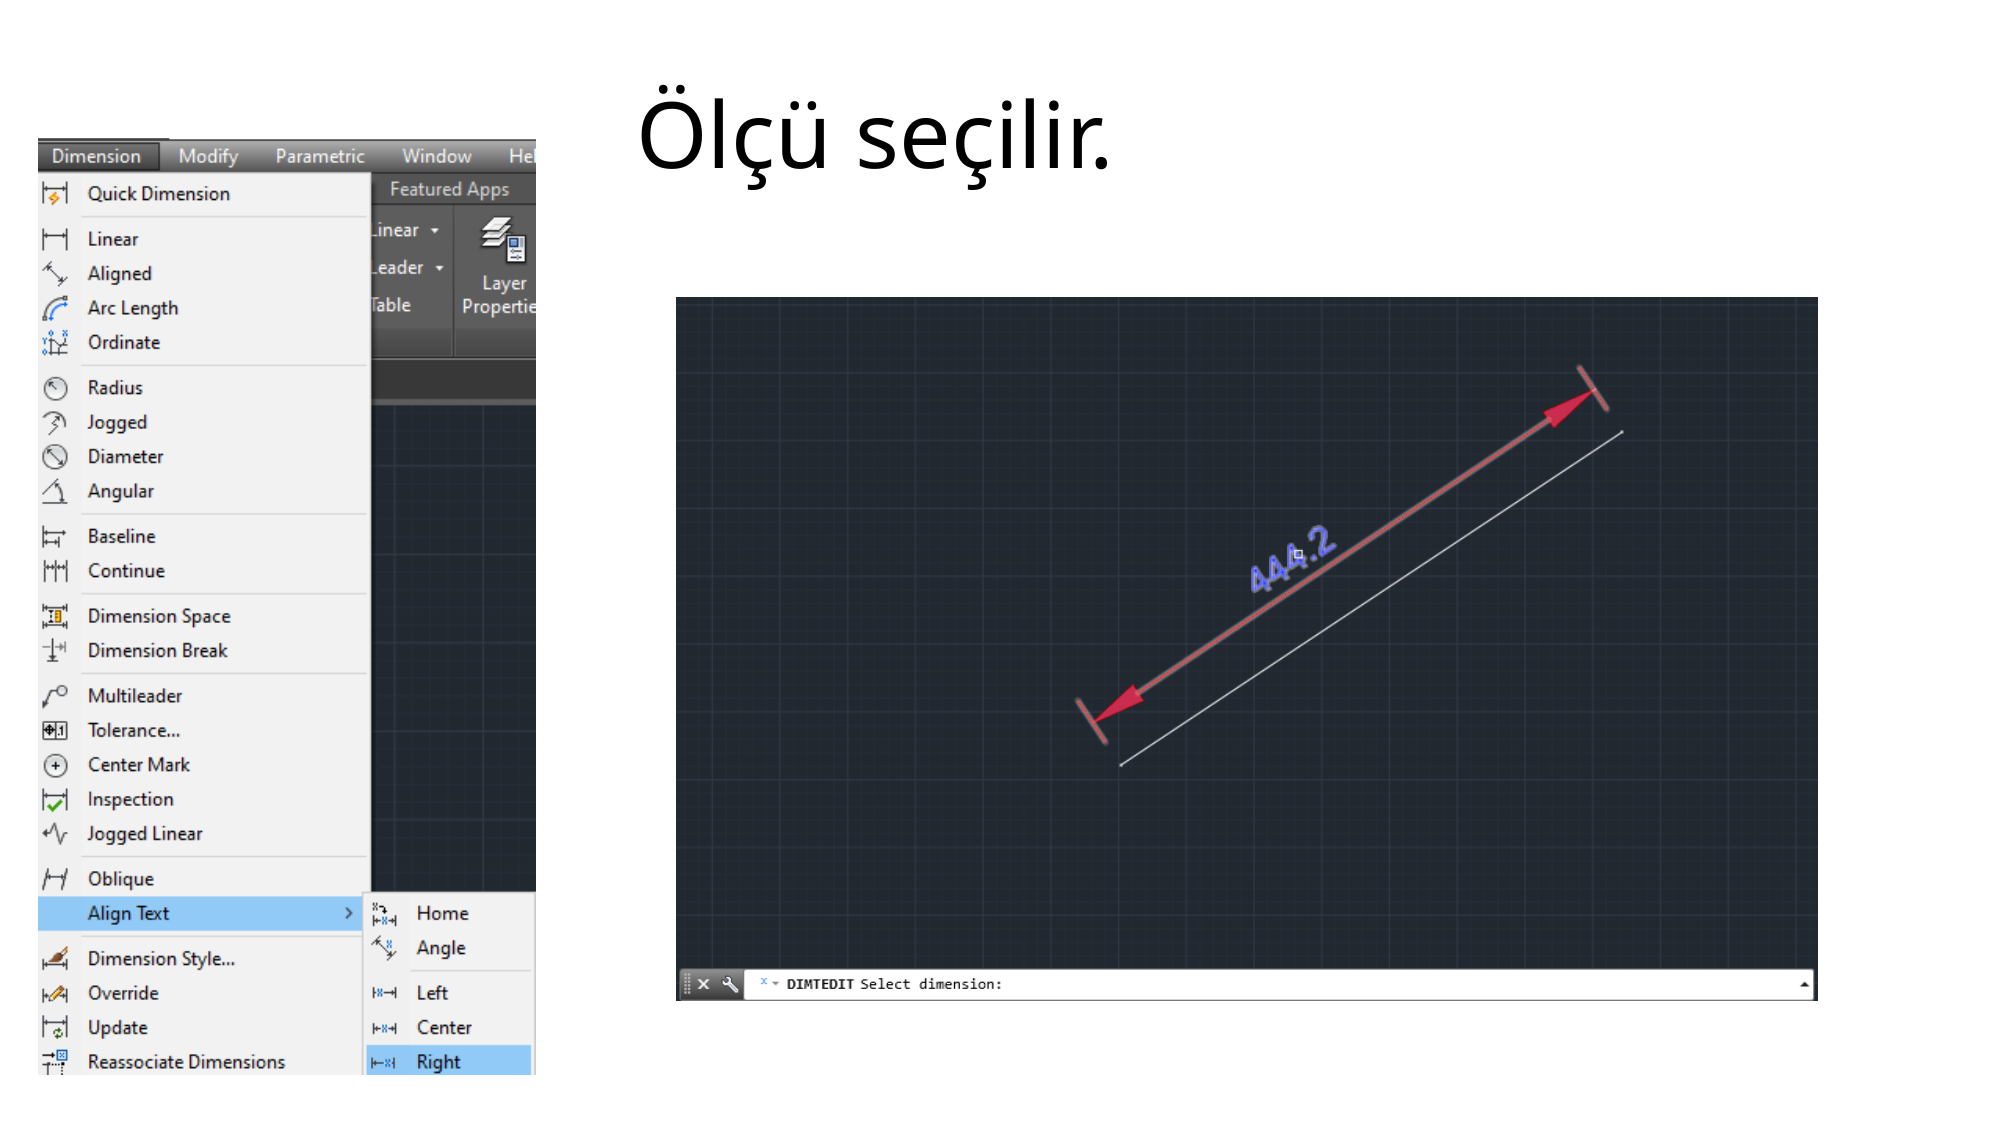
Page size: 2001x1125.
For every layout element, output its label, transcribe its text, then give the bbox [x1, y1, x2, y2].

title Ölçü seçilir. [621, 29, 2000, 248]
picture [676, 297, 1818, 1001]
picture [38, 138, 536, 1075]
